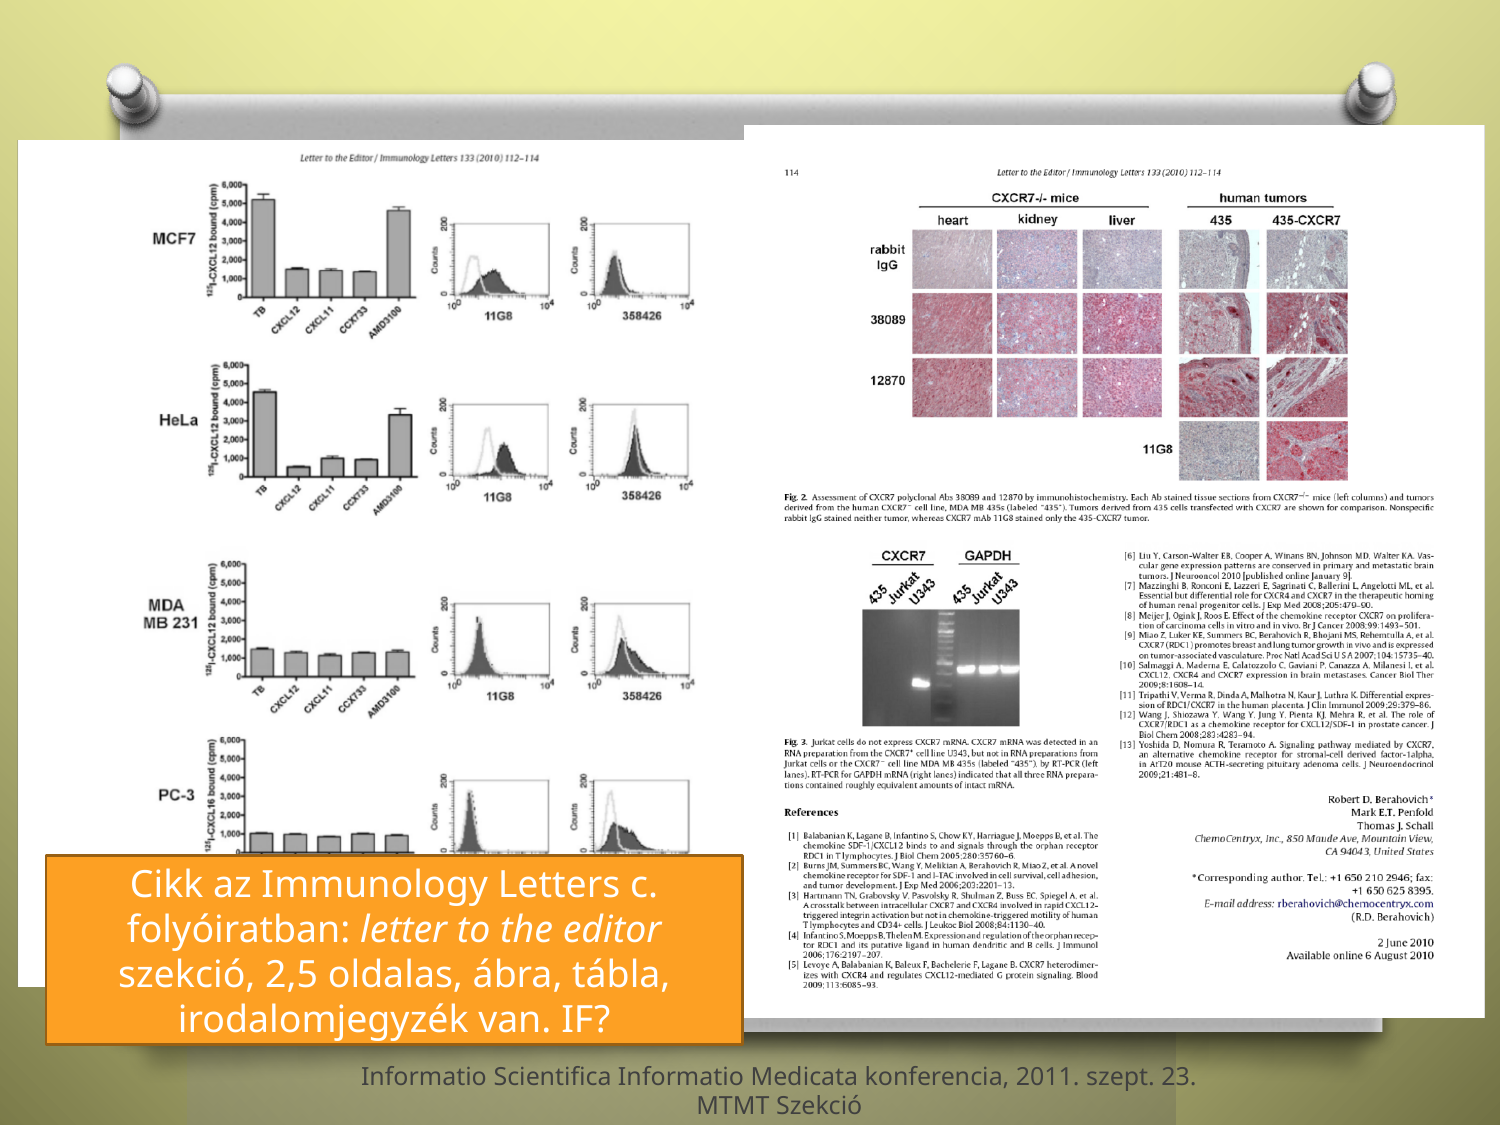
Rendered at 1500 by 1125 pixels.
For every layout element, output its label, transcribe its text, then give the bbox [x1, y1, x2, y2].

text_box Cikk az Immunology Letters c. folyóiratban: letter to the editor szekció, 2,5 oldalas, ábra, tábla, irodalomjegyzék van. IF? [45, 995, 744, 1046]
picture [75, 29, 198, 140]
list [17, 140, 740, 995]
title Példa – letter to the editor [179, 134, 741, 140]
picture [744, 35, 1485, 1018]
text_box Informatio Scientifica Informatio Medicata konferencia, 2011. szept. 23. MTMT Szekció [324, 1052, 1235, 1125]
